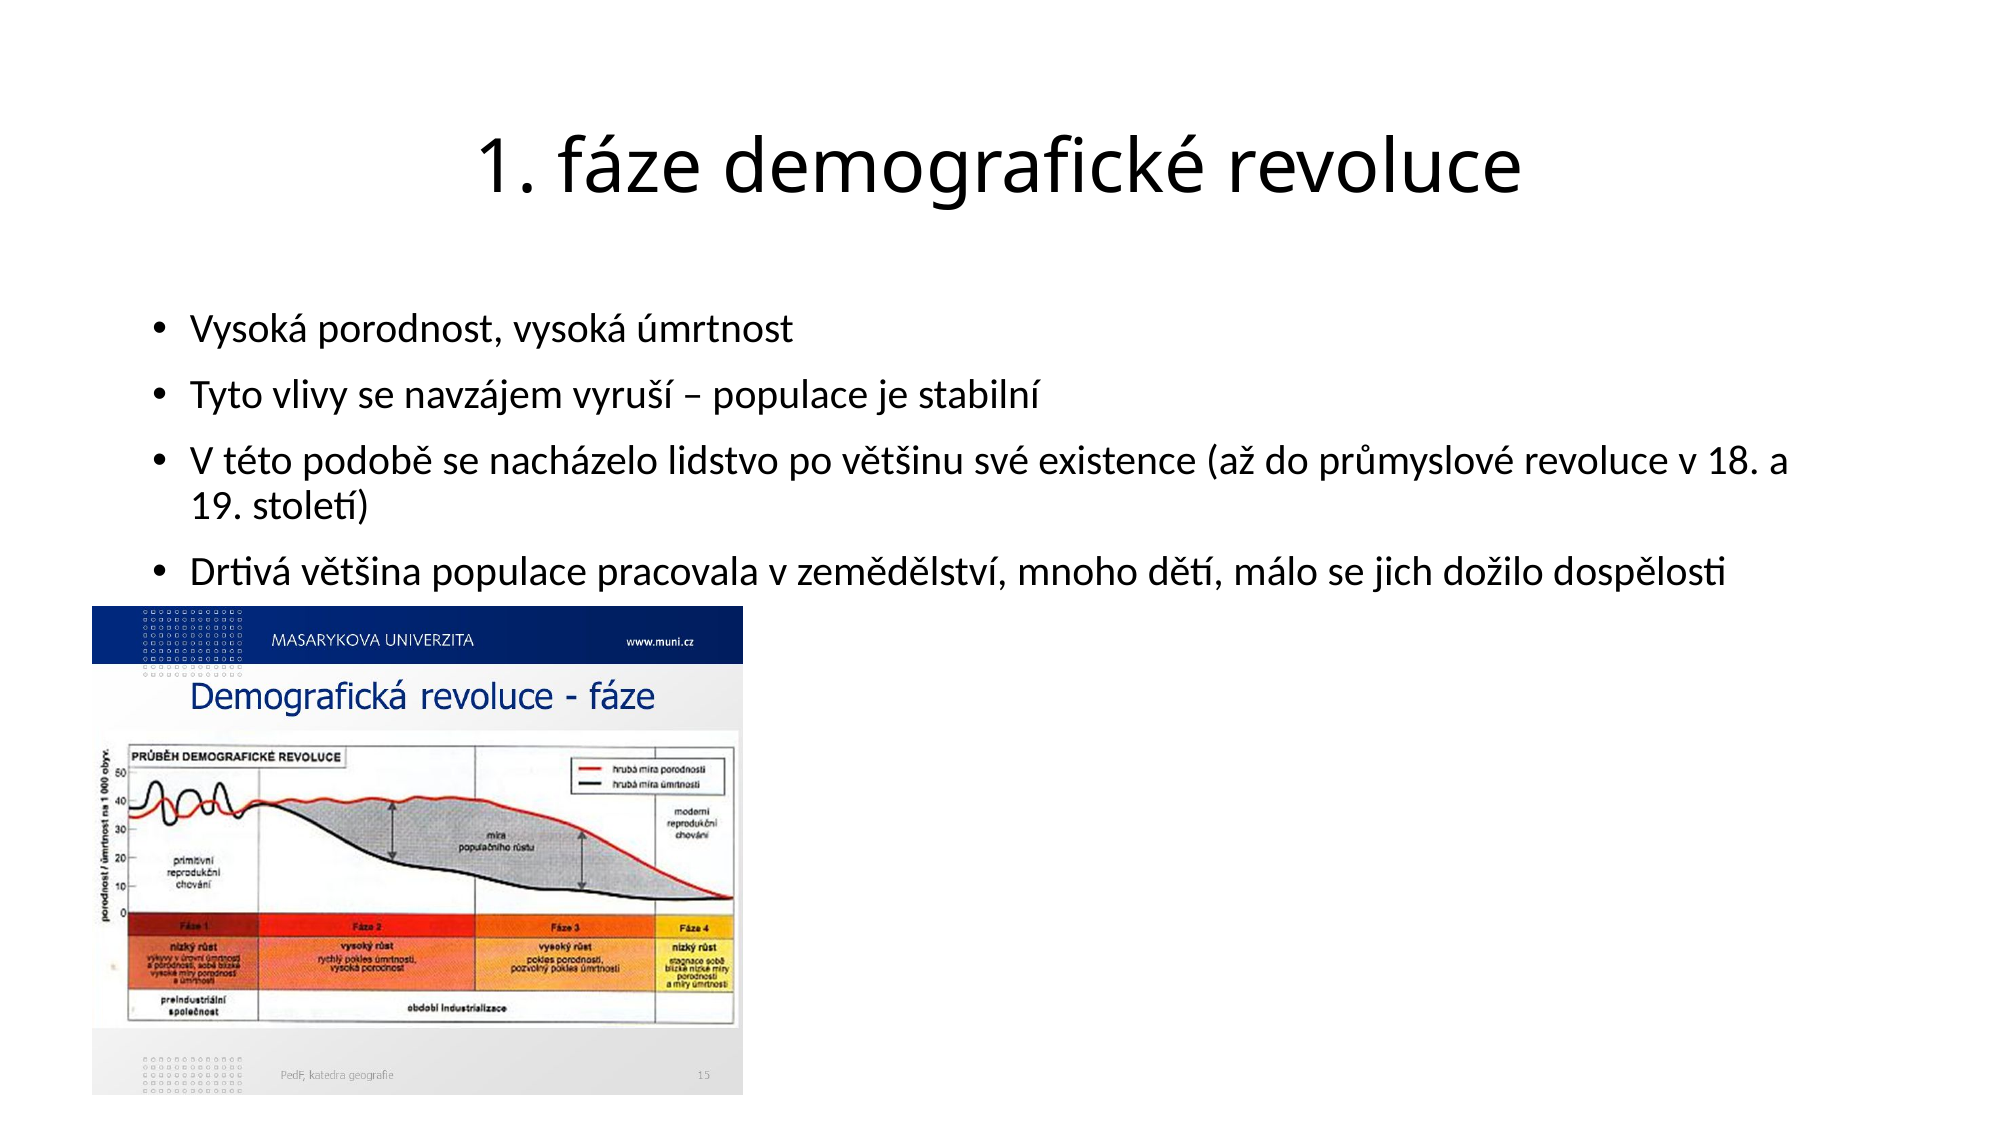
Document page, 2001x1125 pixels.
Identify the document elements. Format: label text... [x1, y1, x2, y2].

picture [92, 606, 743, 1095]
list Vysoká porodnost, vysoká úmrtnost Tyto vlivy se navzájem vyruší – populace je stabilní V této podobě se nacházelo lidstvo po většinu své existence (až do průmyslové revoluce v 18. a 19. století) Drtivá většina populace pracovala v zemědělství, mnoho dětí, málo se jich dožilo dospělosti [137, 299, 1863, 1014]
title 1. fáze demografické revoluce [137, 59, 1863, 278]
